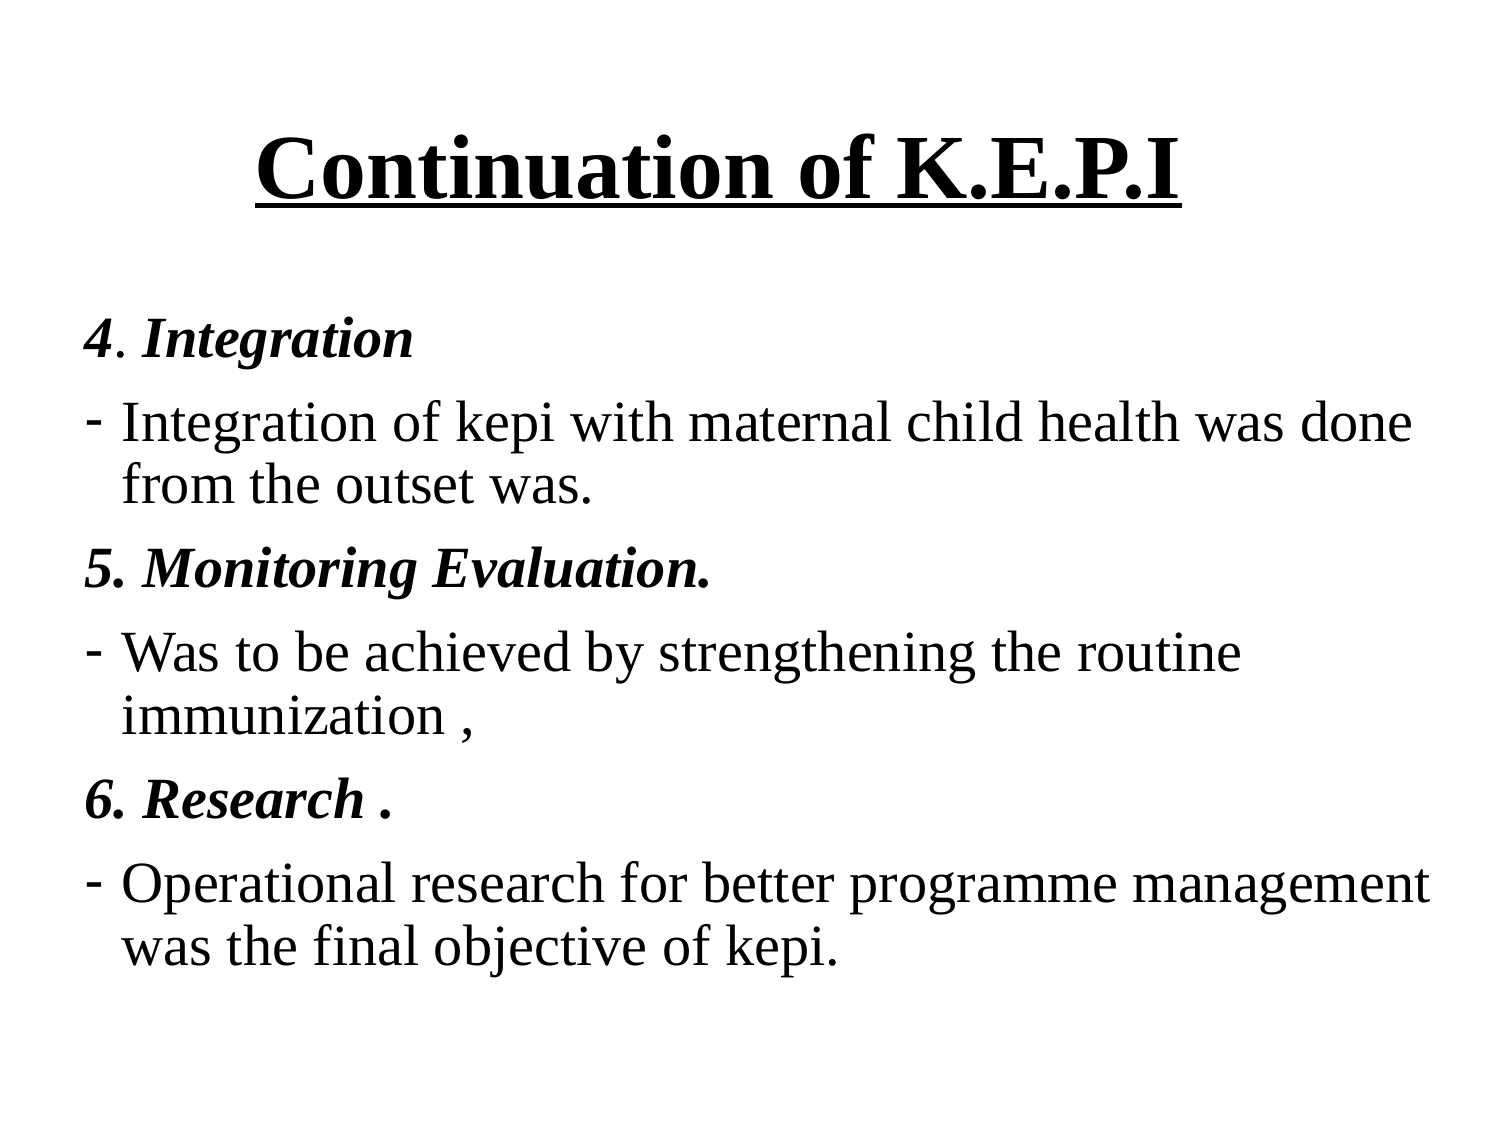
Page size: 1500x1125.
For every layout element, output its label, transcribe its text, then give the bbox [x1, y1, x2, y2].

title Continuation of K.E.P.I [239, 59, 1339, 278]
list 4. Integration Integration of kepi with maternal child health was done from the outset was. 5. Monitoring Evaluation. Was to be achieved by strengthening the routine immunization , 6. Research . Operational research for better programme management was the final objective of kepi. [69, 299, 1454, 1014]
